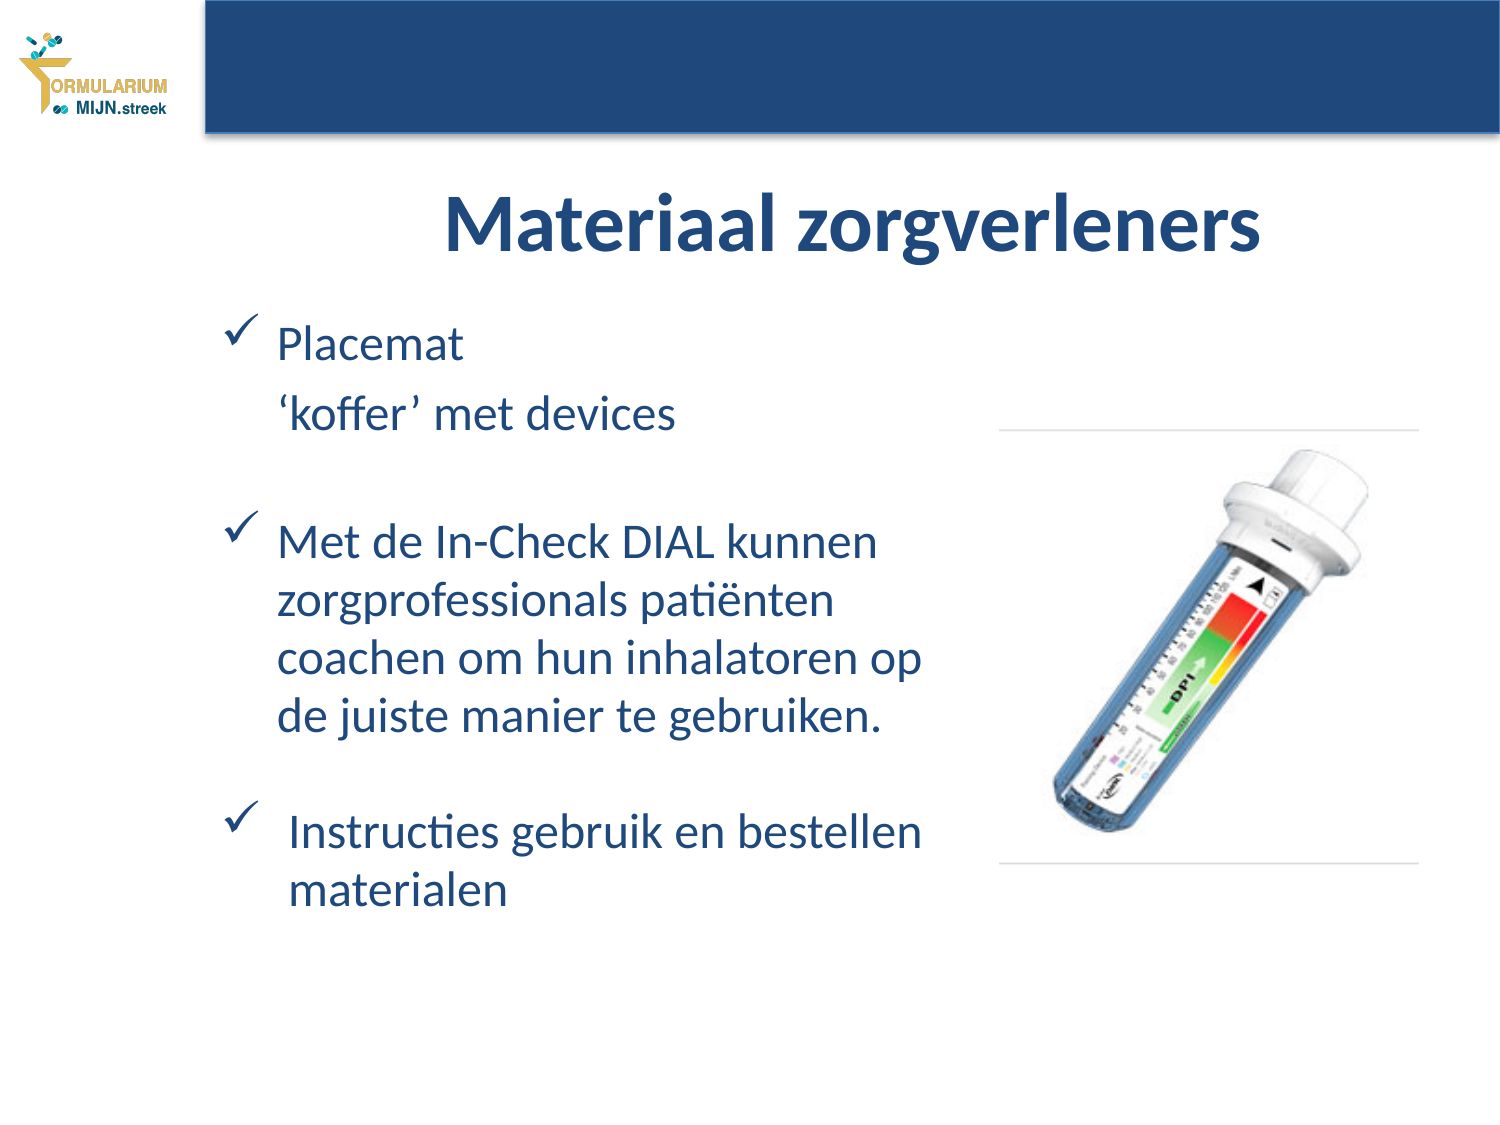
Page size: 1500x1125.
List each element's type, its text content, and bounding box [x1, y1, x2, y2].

subtitle Placemat ‘koffer’ met devices Met de In-Check DIAL kunnen zorgprofessionals patiënten coachen om hun inhalatoren op de juiste manier te gebruiken. Instructies gebruik en bestellen materialen [205, 302, 1500, 1125]
picture [0, 0, 206, 170]
picture [998, 422, 1419, 868]
title Materiaal zorgverleners [205, 142, 1500, 302]
text_box [210, 0, 1500, 134]
